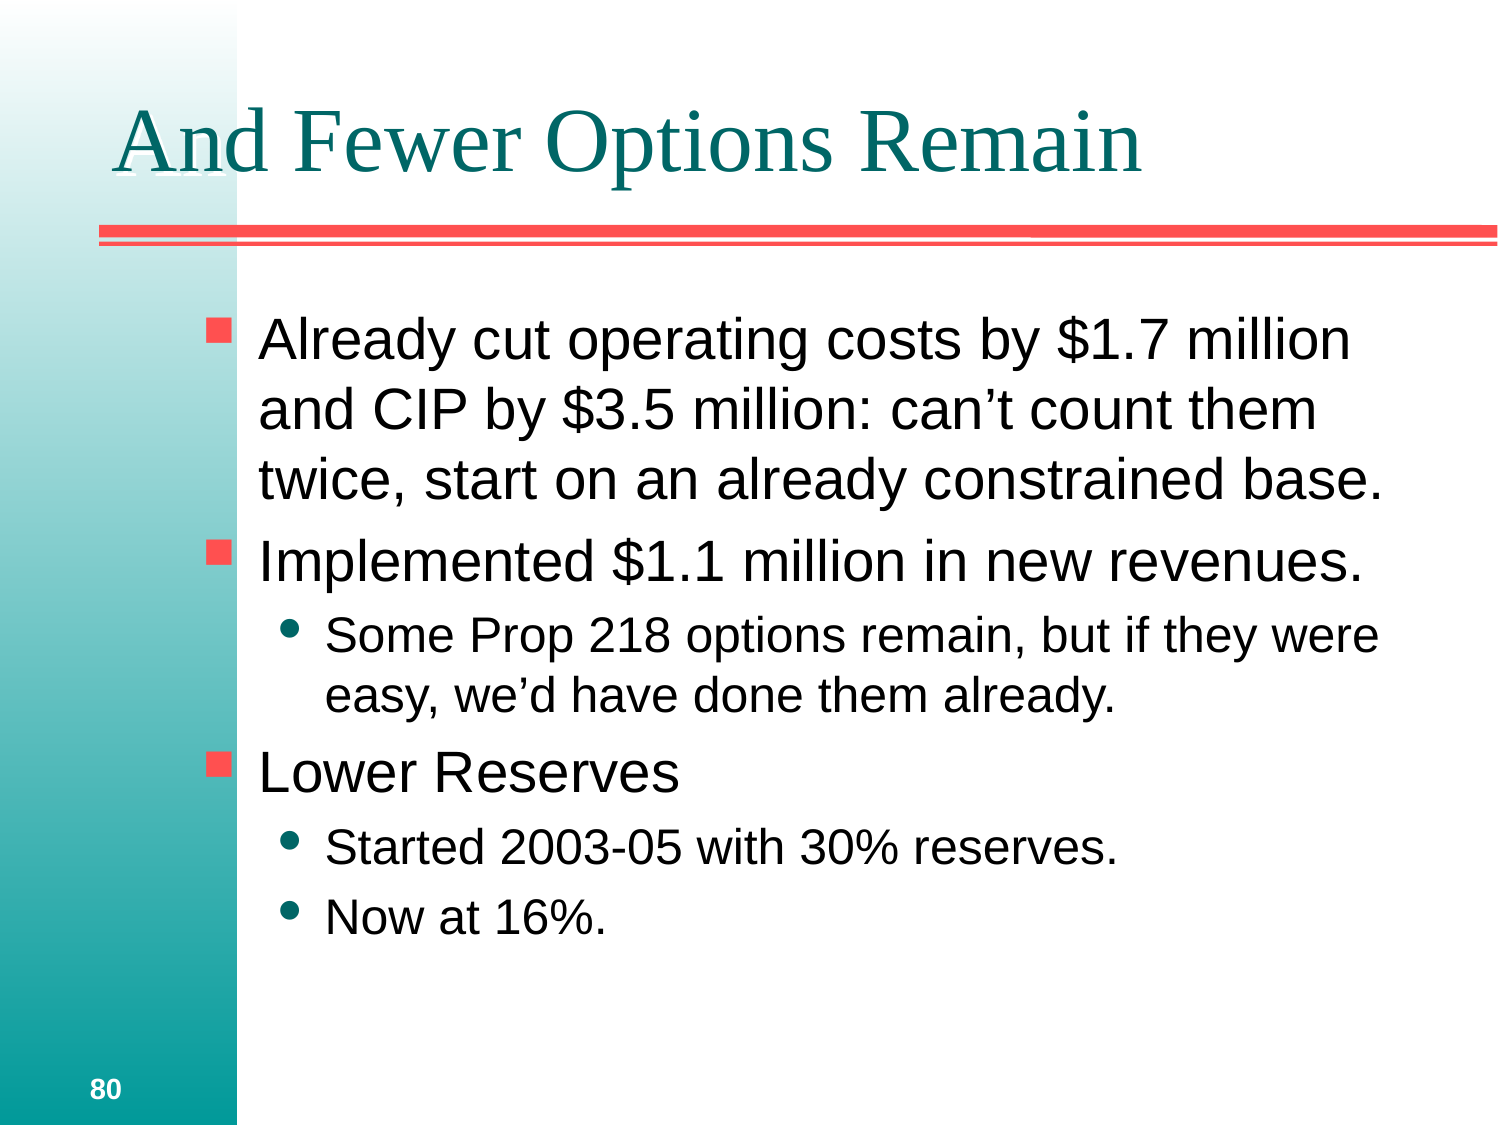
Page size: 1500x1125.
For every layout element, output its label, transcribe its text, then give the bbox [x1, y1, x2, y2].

slide_number 80 [62, 1050, 138, 1125]
title And Fewer Options Remain [96, 43, 1375, 225]
list Already cut operating costs by $1.7 million and CIP by $3.5 million: can’t count them twice, start on an already constrained base. Implemented $1.1 million in new revenues. Some Prop 218 options remain, but if they were easy, we’d have done them already. Lower Reserves Started 2003-05 with 30% reserves. Now at 16%. [187, 293, 1463, 975]
